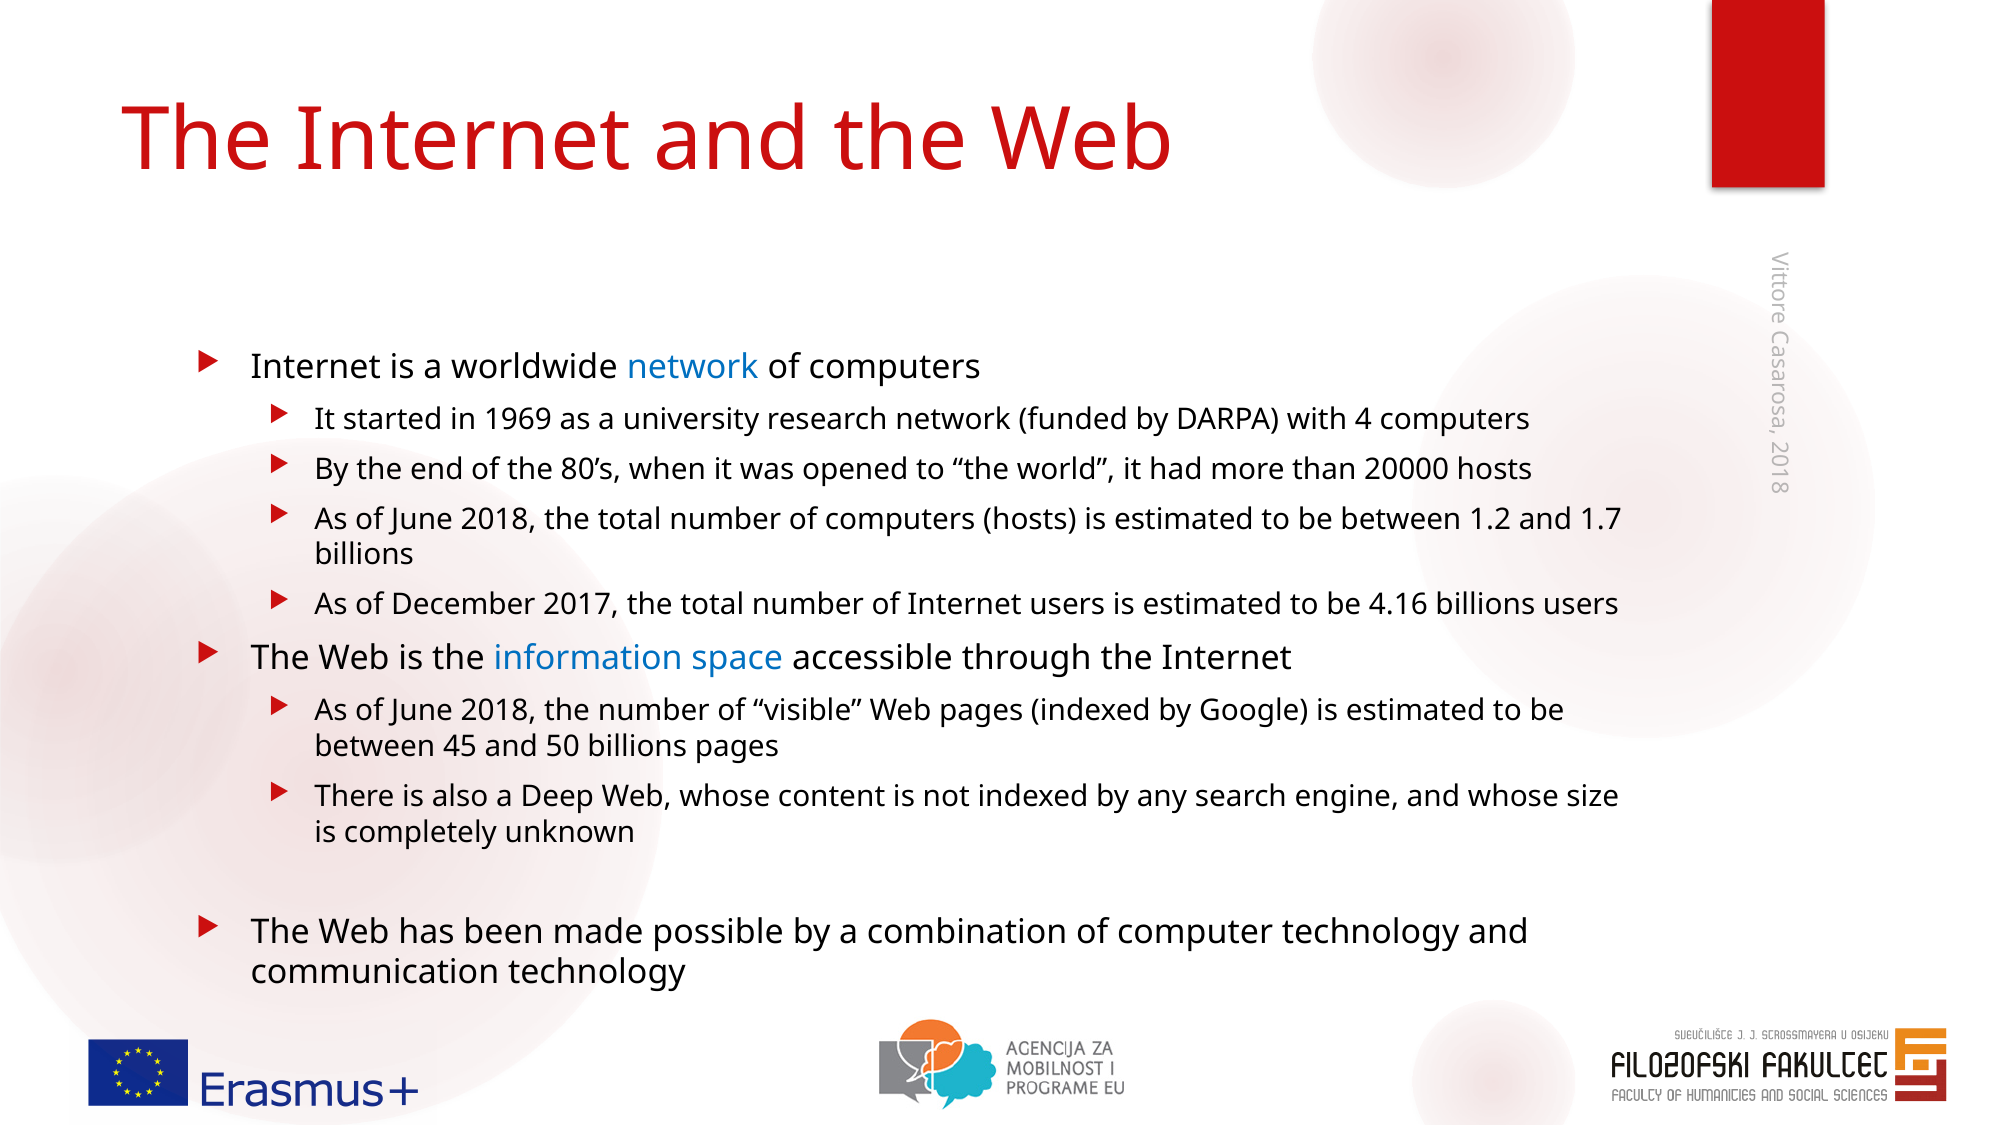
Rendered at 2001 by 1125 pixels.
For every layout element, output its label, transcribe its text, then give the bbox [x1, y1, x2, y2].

picture [879, 1025, 1140, 1125]
picture [69, 1020, 437, 1125]
footer Vittore Casarosa, 2018 [1760, 237, 1811, 871]
picture [1610, 1017, 1951, 1112]
list Internet is a worldwide network of computers It started in 1969 as a university research network (funded by DARPA) with 4 computers By the end of the 80’s, when it was opened to “the world”, it had more than 20000 hosts As of June 2018, the total number of computers (hosts) is estimated to be between 1.2 and 1.7 billions As of December 2017, the total number of Internet users is estimated to be 4.16 billions users The Web is the information space accessible through the Internet As of June 2018, the number of “visible” Web pages (indexed by Google) is estimated to be between 45 and 50 billions pages There is also a Deep Web, whose content is not indexed by any search engine, and whose size is completely unknown The Web has been made possible by a combination of computer technology and communication technology [181, 336, 1649, 1025]
title The Internet and the Web [106, 74, 1649, 304]
